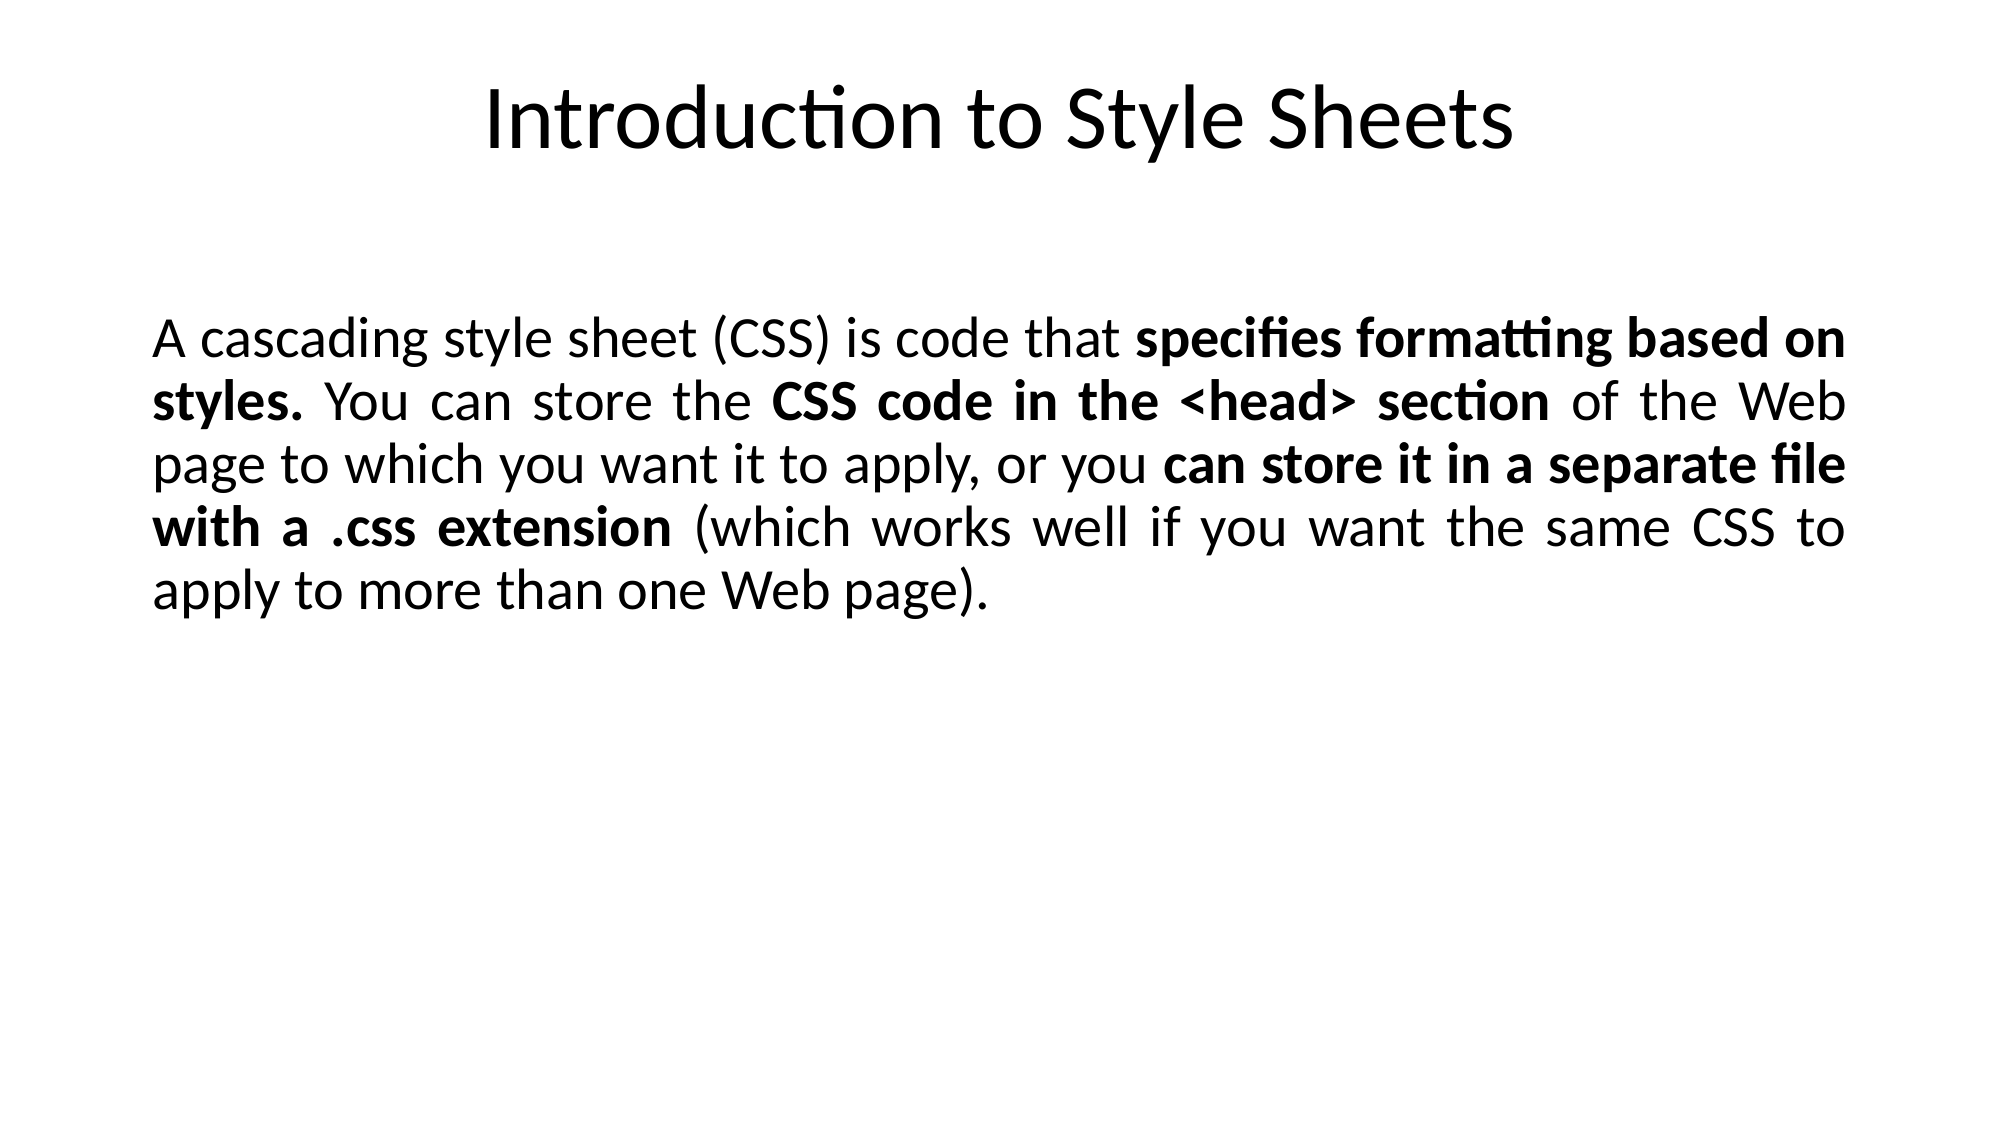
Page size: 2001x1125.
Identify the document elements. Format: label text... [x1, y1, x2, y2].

title Introduction to Style Sheets [137, 59, 1863, 278]
list A cascading style sheet (CSS) is code that specifies formatting based on styles. You can store the CSS code in the <head> section of the Web page to which you want it to apply, or you can store it in a separate file with a .css extension (which works well if you want the same CSS to apply to more than one Web page). [137, 299, 1863, 1014]
